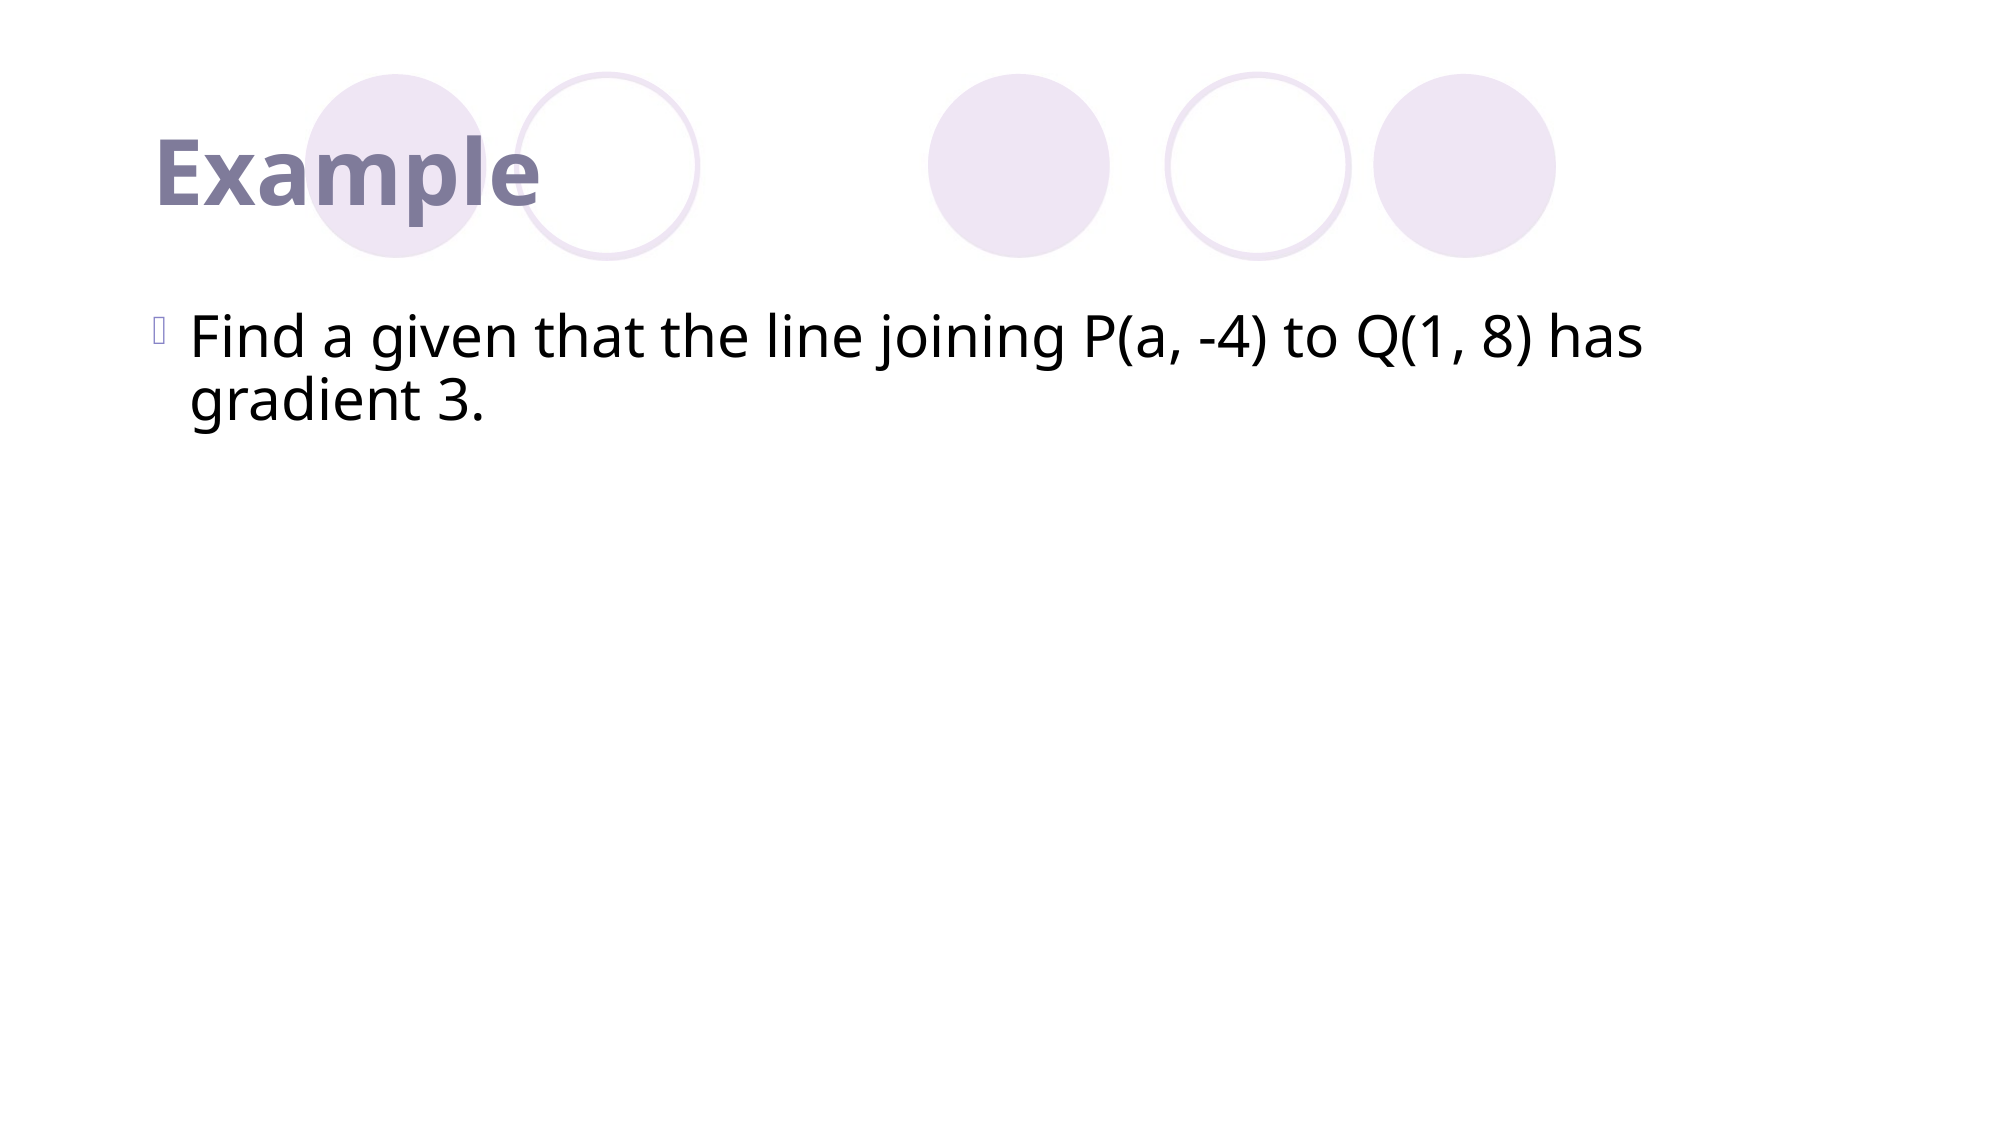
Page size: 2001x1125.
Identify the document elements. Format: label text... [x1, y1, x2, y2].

title Example [137, 59, 1863, 278]
list Find a given that the line joining P(a, -4) to Q(1, 8) has gradient 3. [137, 299, 1863, 1014]
